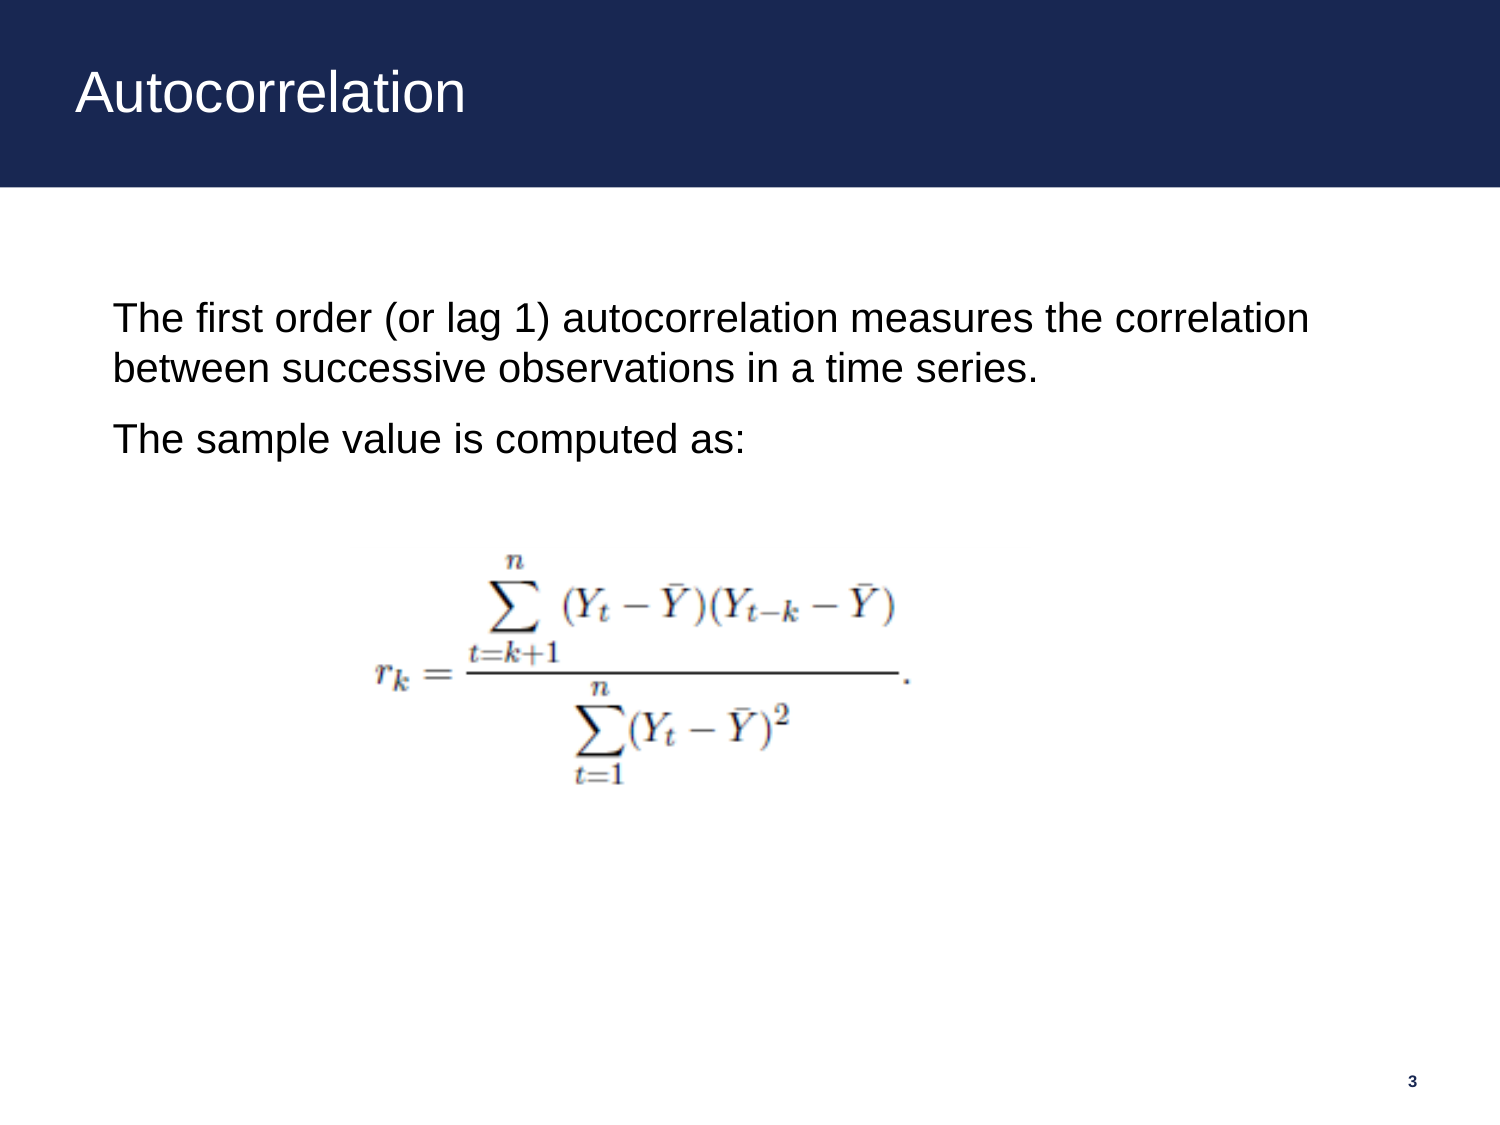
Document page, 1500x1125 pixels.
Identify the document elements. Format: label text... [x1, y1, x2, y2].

slide_number 3 [1350, 1065, 1418, 1096]
picture [350, 546, 1031, 804]
list The first order (or lag 1) autocorrelation measures the correlation between successive observations in a time series. The sample value is computed as: [112, 219, 1350, 991]
title Autocorrelation [0, 0, 1500, 188]
